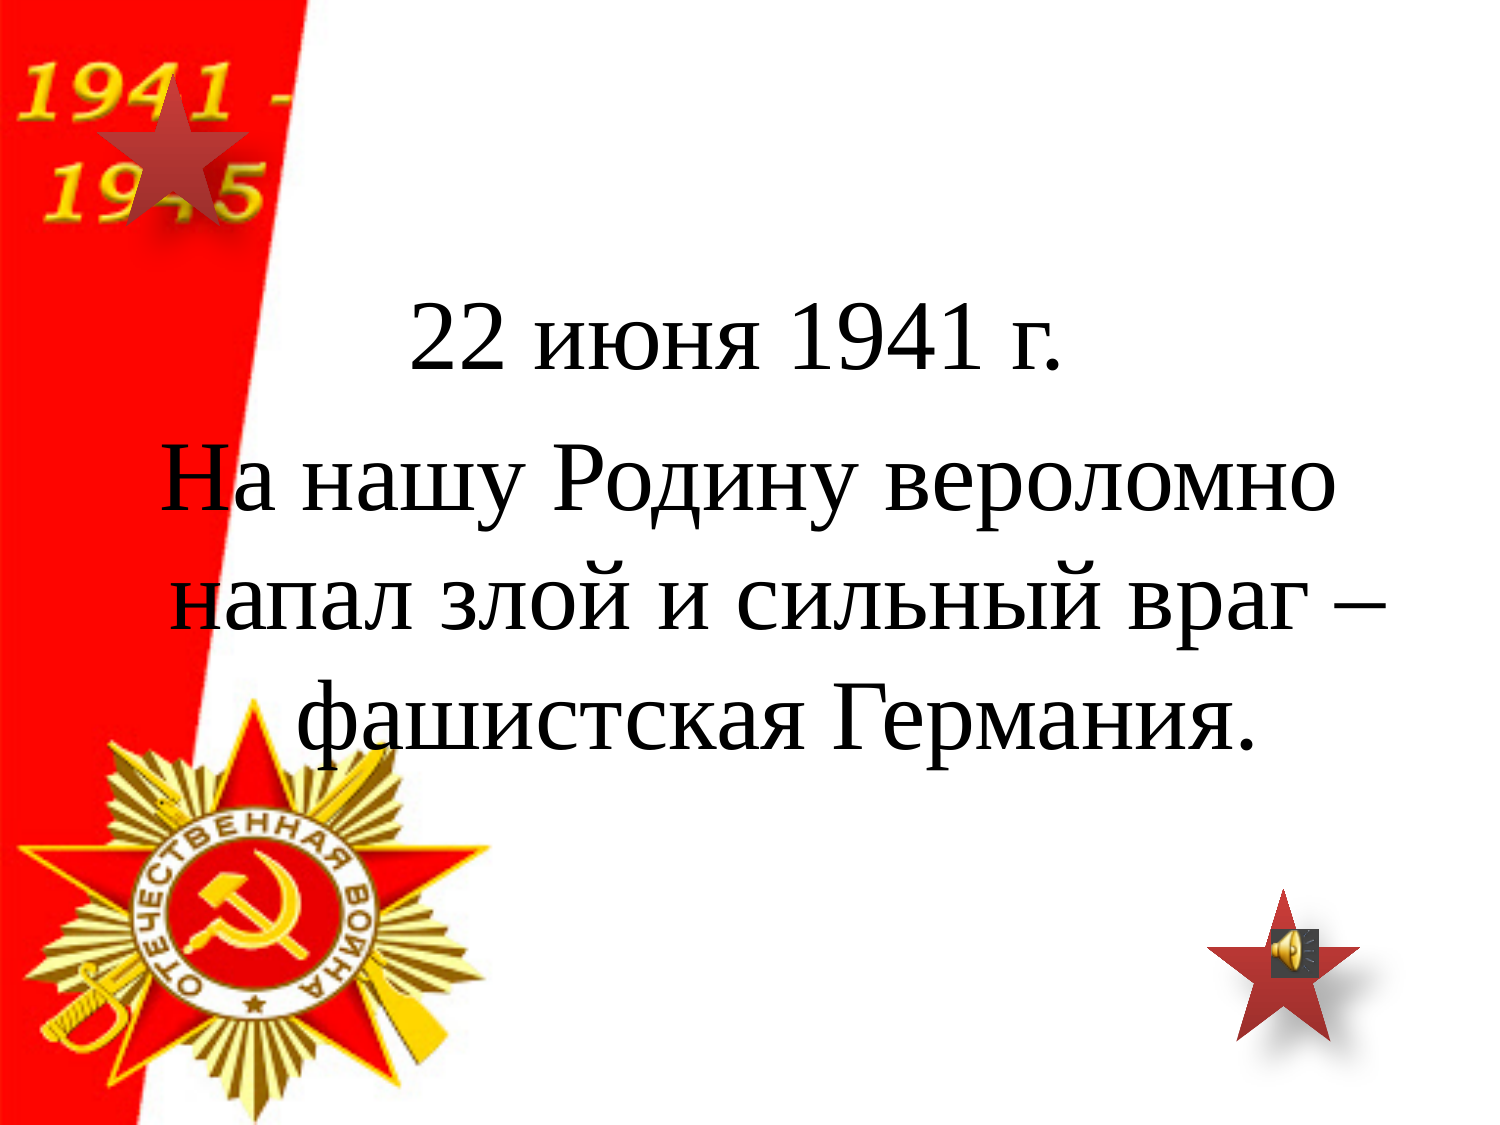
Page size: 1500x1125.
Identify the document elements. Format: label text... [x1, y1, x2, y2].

list 22 июня 1941 г. На нашу Родину вероломно напал злой и сильный враг – фашистская Германия. [75, 262, 1425, 1005]
text_box [1271, 889, 1296, 927]
text_box [96, 74, 250, 227]
picture [0, 0, 1500, 1125]
text_box [1207, 947, 1331, 1042]
text_box [1326, 947, 1360, 974]
